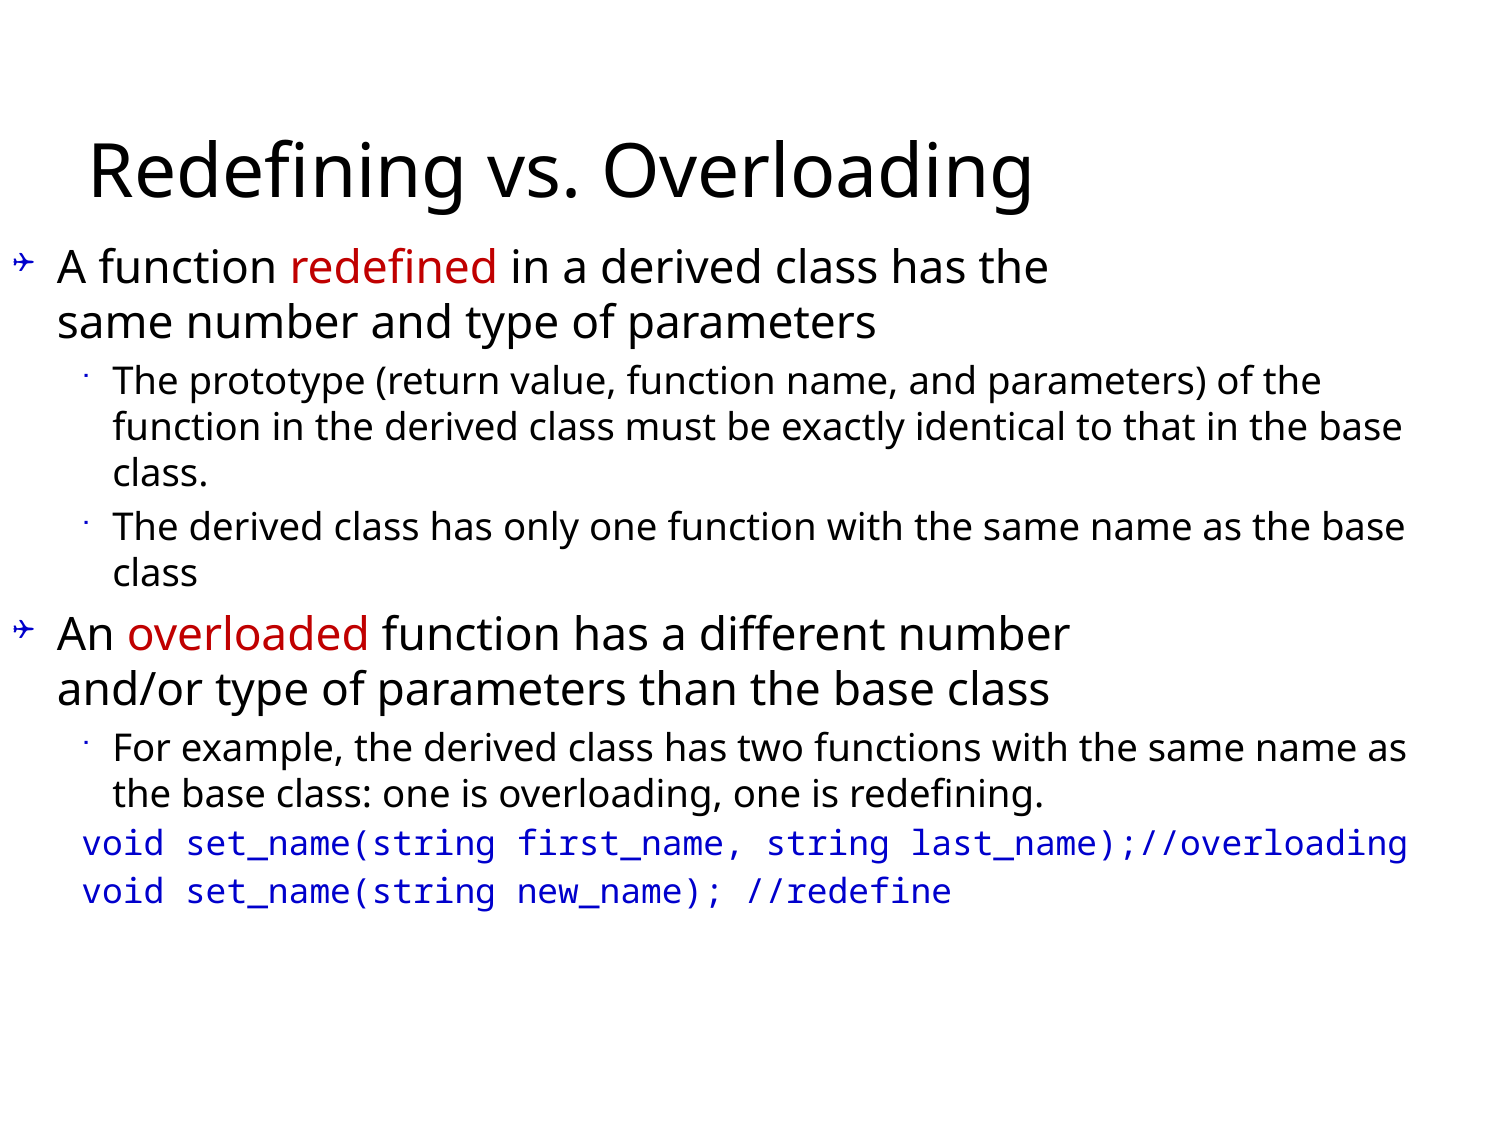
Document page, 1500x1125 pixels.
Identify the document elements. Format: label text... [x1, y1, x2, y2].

title Redefining vs. Overloading [86, 49, 1451, 213]
list A function redefined in a derived class has the same number and type of parameters The prototype (return value, function name, and parameters) of the function in the derived class must be exactly identical to that in the base class. The derived class has only one function with the same name as the base class An overloaded function has a different number and/or type of parameters than the base class For example, the derived class has two functions with the same name as the base class: one is overloading, one is redefining. void set_name(string first_name, string last_name);//overloading void set_name(string new_name); //redefine [11, 236, 1451, 988]
